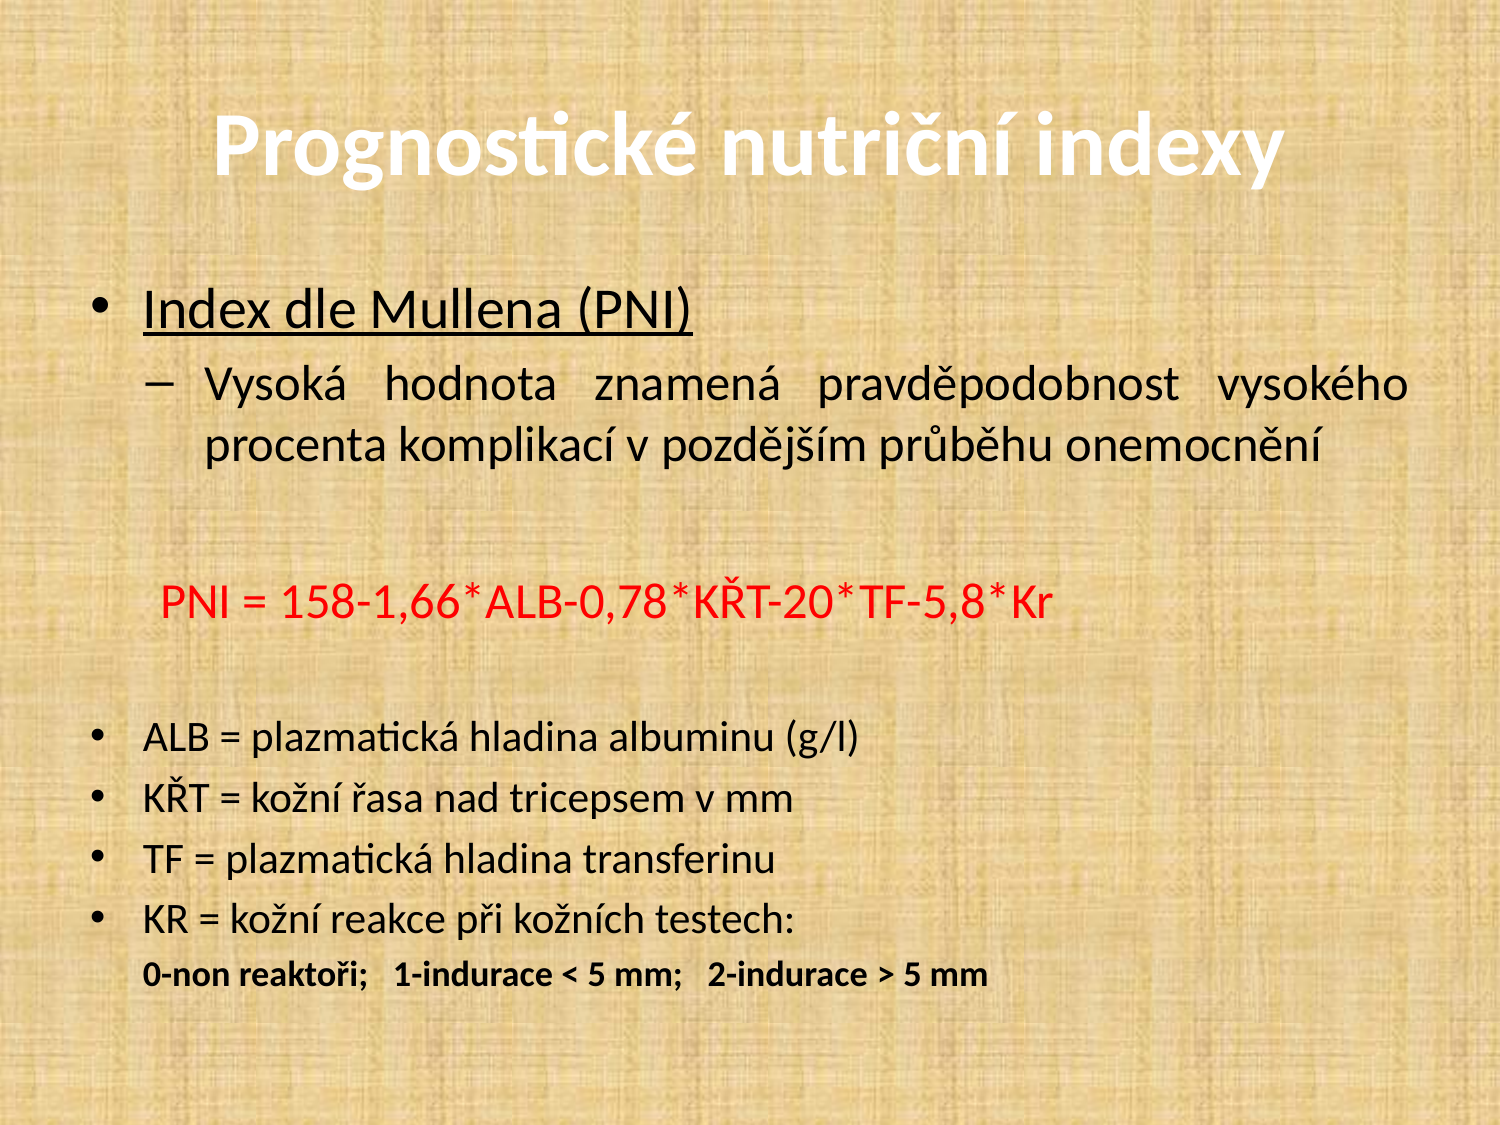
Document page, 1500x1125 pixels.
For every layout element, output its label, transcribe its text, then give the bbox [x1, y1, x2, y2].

picture [0, 0, 1500, 1125]
list Index dle Mullena (PNI) Vysoká hodnota znamená pravděpodobnost vysokého procenta komplikací v pozdějším průběhu onemocnění PNI = 158-1,66*ALB-0,78*KŘT-20*TF-5,8*Kr ALB = plazmatická hladina albuminu (g/l) KŘT = kožní řasa nad tricepsem v mm TF = plazmatická hladina transferinu KR = kožní reakce při kožních testech: 0-non reaktoři; 1-indurace < 5 mm; 2-indurace > 5 mm [74, 262, 1426, 1006]
title Prognostické nutriční indexy [74, 44, 1426, 233]
